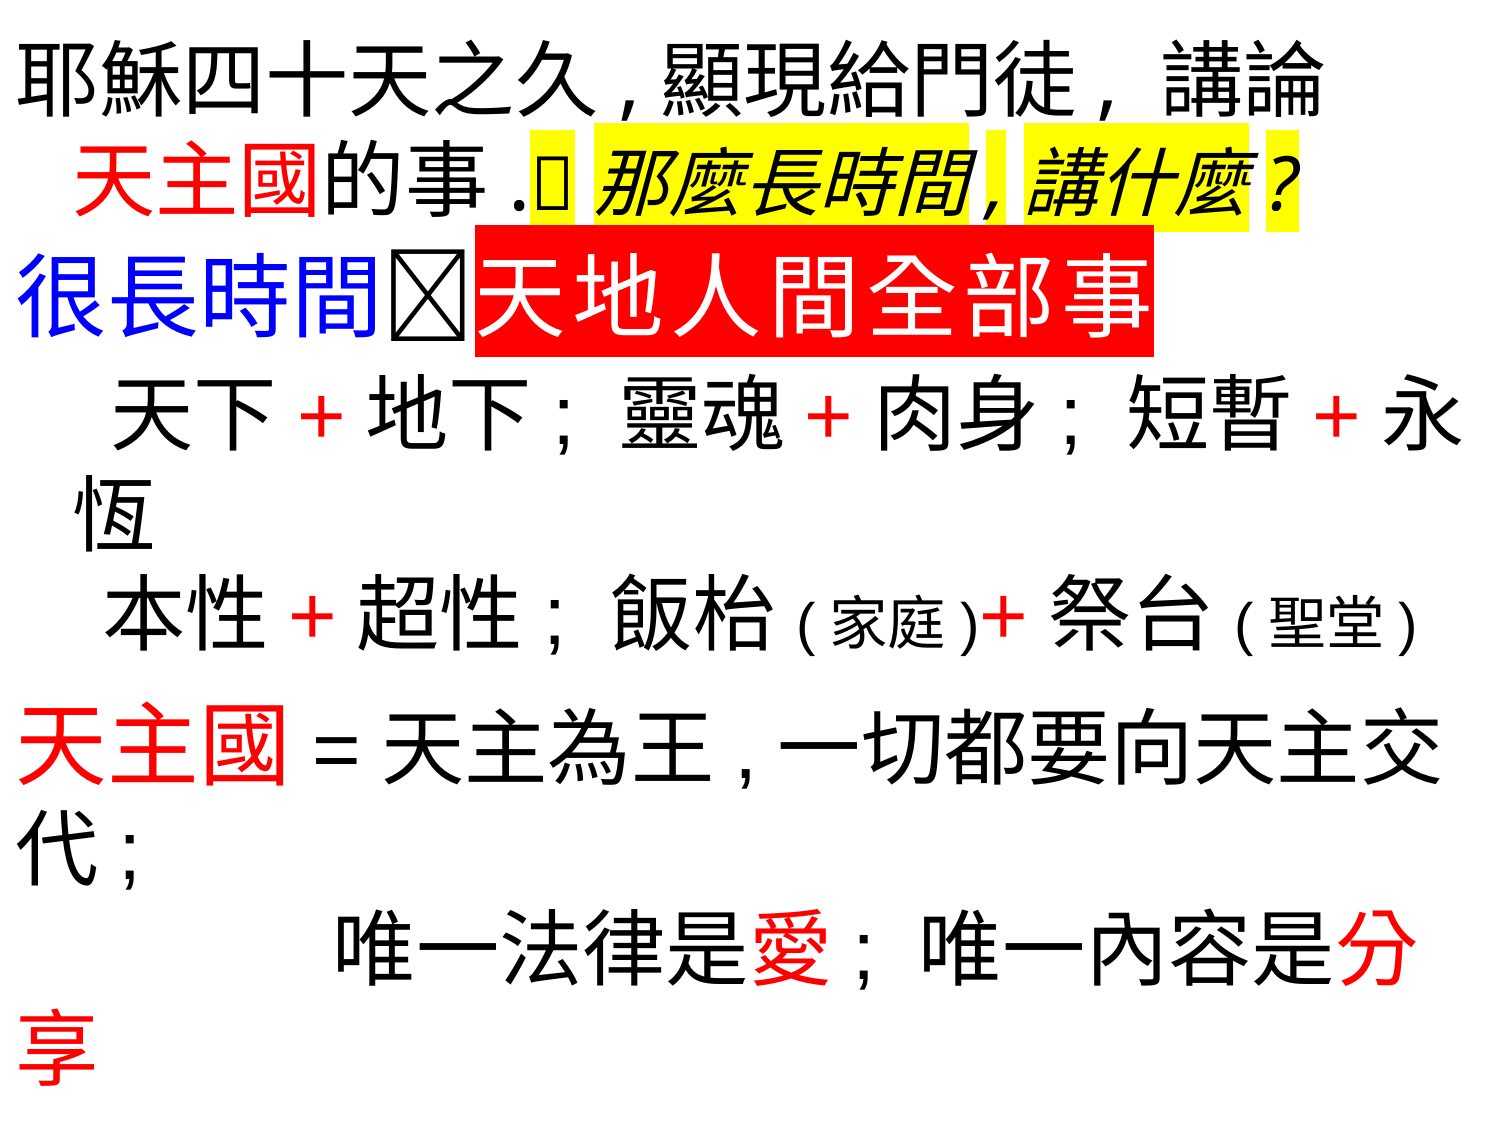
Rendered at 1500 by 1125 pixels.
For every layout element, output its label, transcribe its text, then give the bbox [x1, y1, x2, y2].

list 耶穌四十天之久,顯現給門徒, 講論 天主國的事.那麼長時間,講什麼? 很長時間天地人間全部事 天下+地下; 靈魂+肉身; 短暫+永恆 本性+超性; 飯枱(家庭)+祭台(聖堂) 天主國=天主為王,一切都要向天主交代; 唯一法律是愛; 唯一內容是分享 教會是我家 齊來建設她 l地球是我家,我和教會建設她l [0, 19, 1500, 1125]
